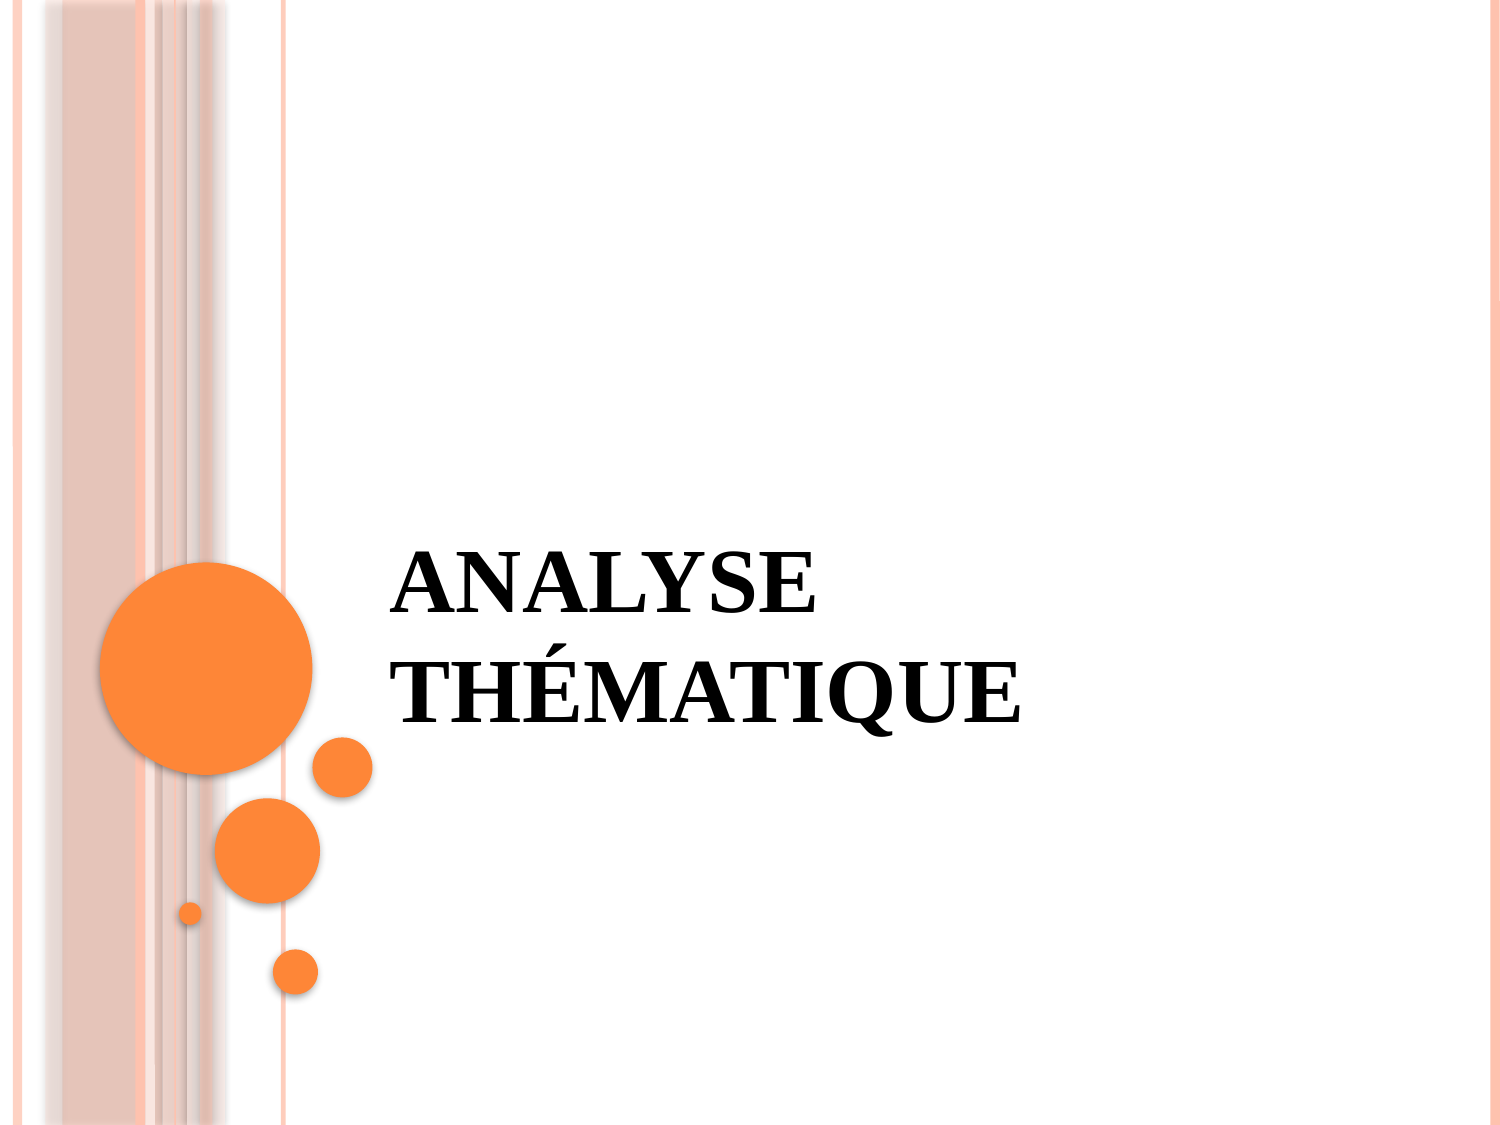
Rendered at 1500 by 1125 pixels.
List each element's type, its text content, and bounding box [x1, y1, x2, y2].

title Analyse thématique [375, 512, 1388, 824]
